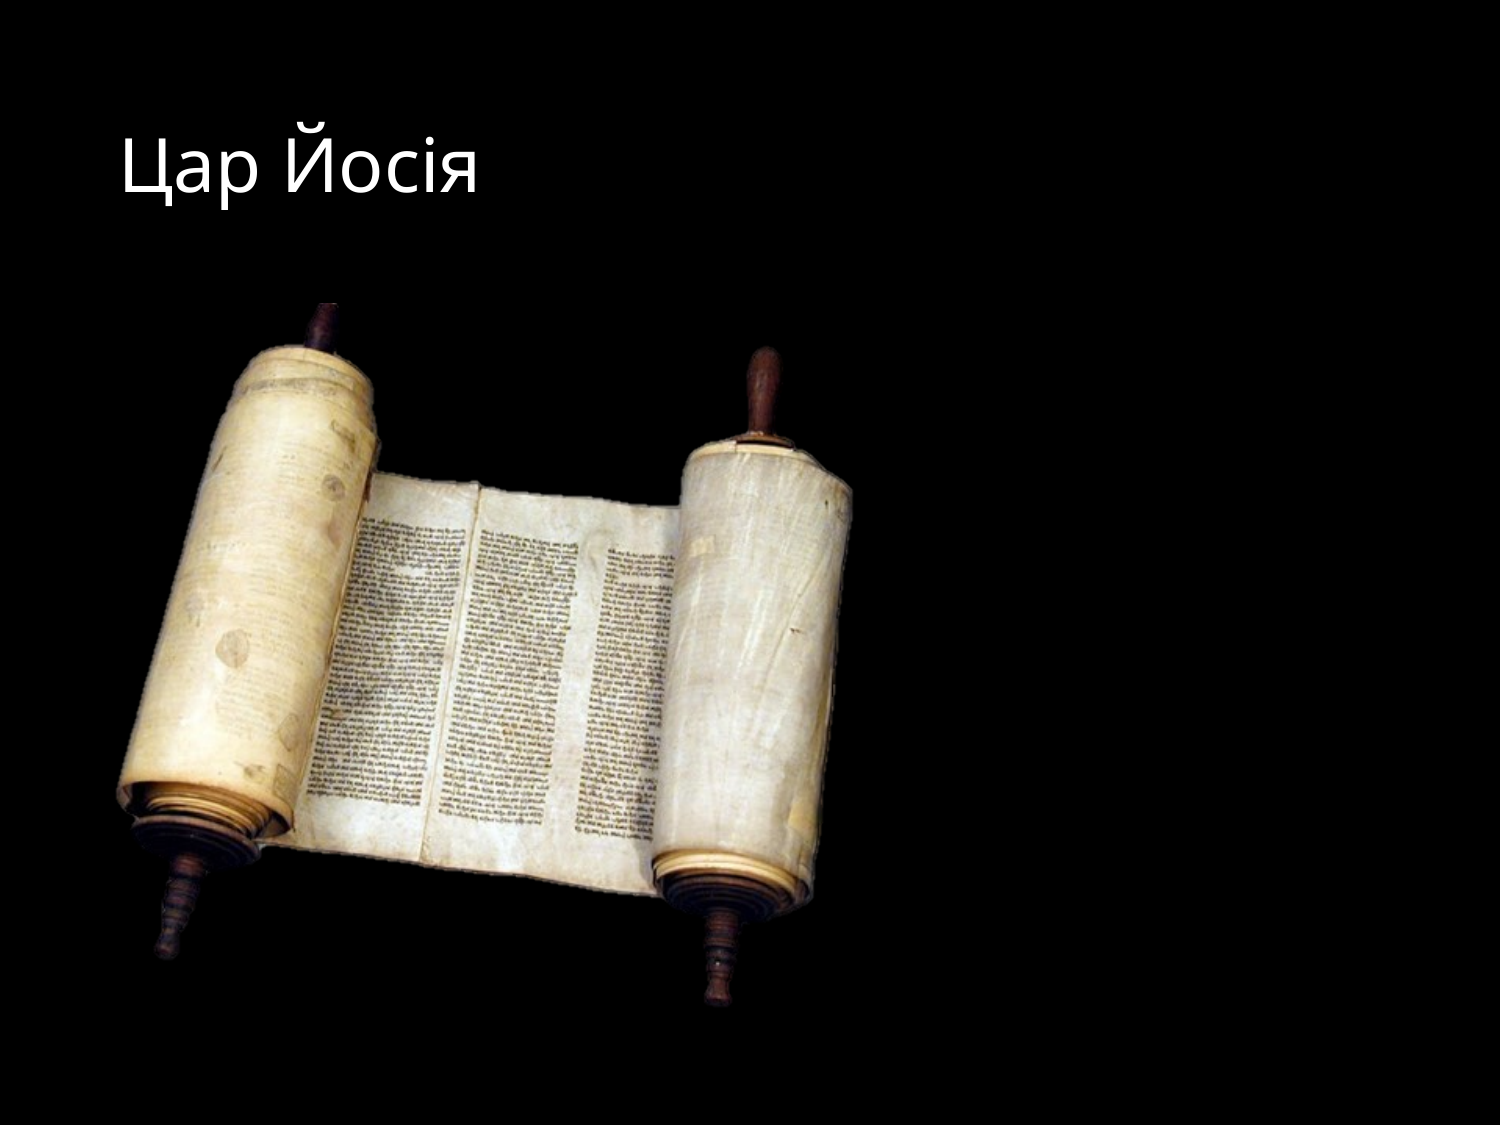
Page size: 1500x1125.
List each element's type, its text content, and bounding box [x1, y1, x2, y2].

title Цар Йосія [103, 59, 1397, 278]
picture [103, 303, 868, 1010]
